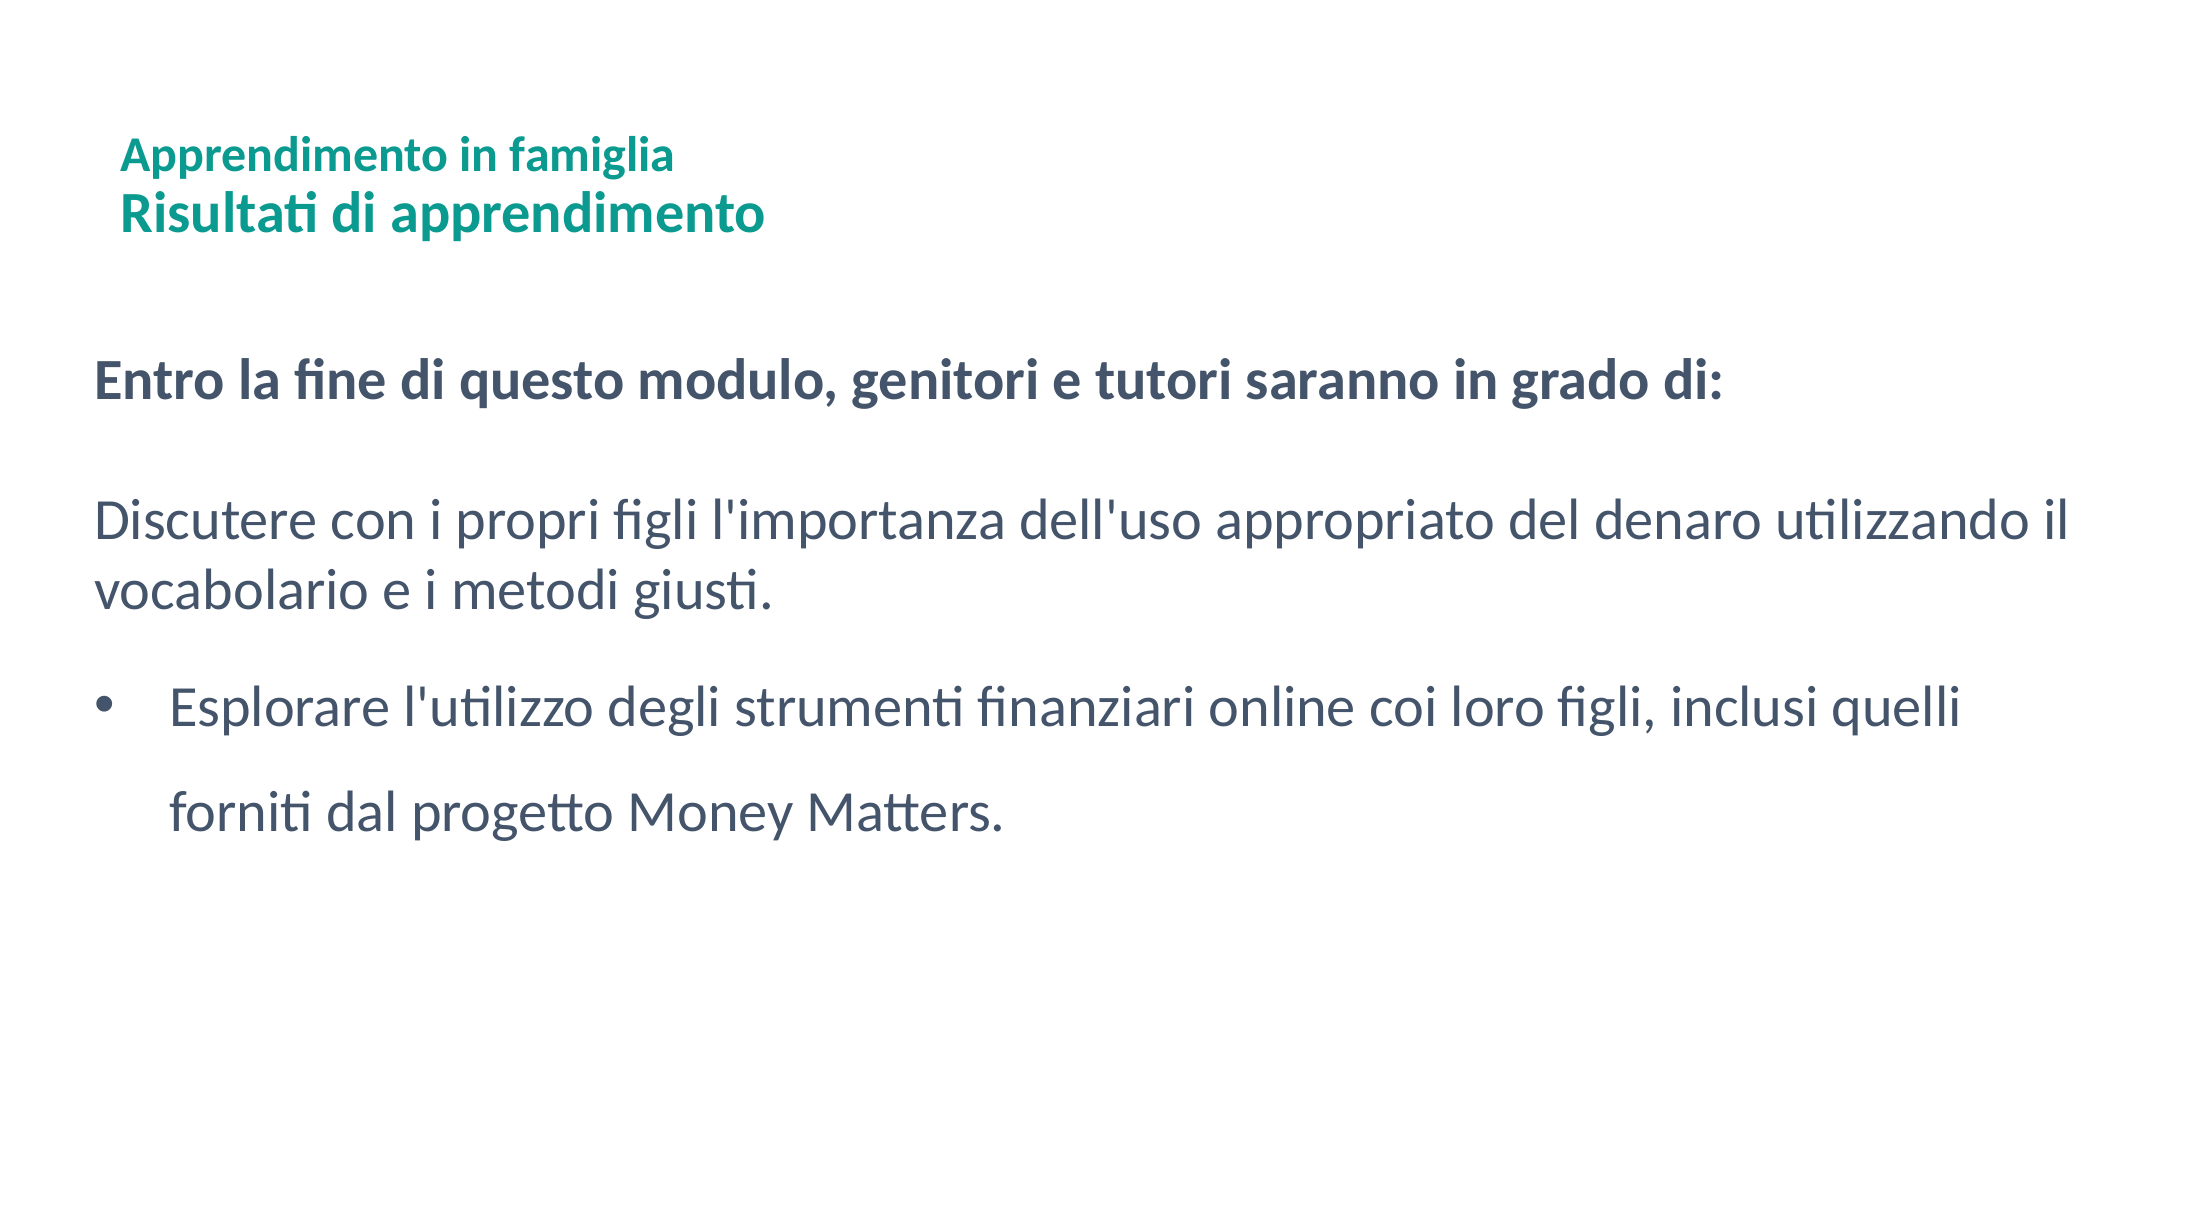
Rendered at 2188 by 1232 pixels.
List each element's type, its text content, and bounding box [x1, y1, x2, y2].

title Apprendimento in famiglia Risultati di apprendimento [108, 85, 2132, 288]
list Entro la fine di questo modulo, genitori e tutori saranno in grado di: Discutere con i propri figli l'importanza dell'uso appropriato del denaro utilizzando il vocabolario e i metodi giusti. Esplorare l'utilizzo degli strumenti finanziari online coi loro figli, inclusi quelli forniti dal progetto Money Matters. [82, 333, 2106, 999]
